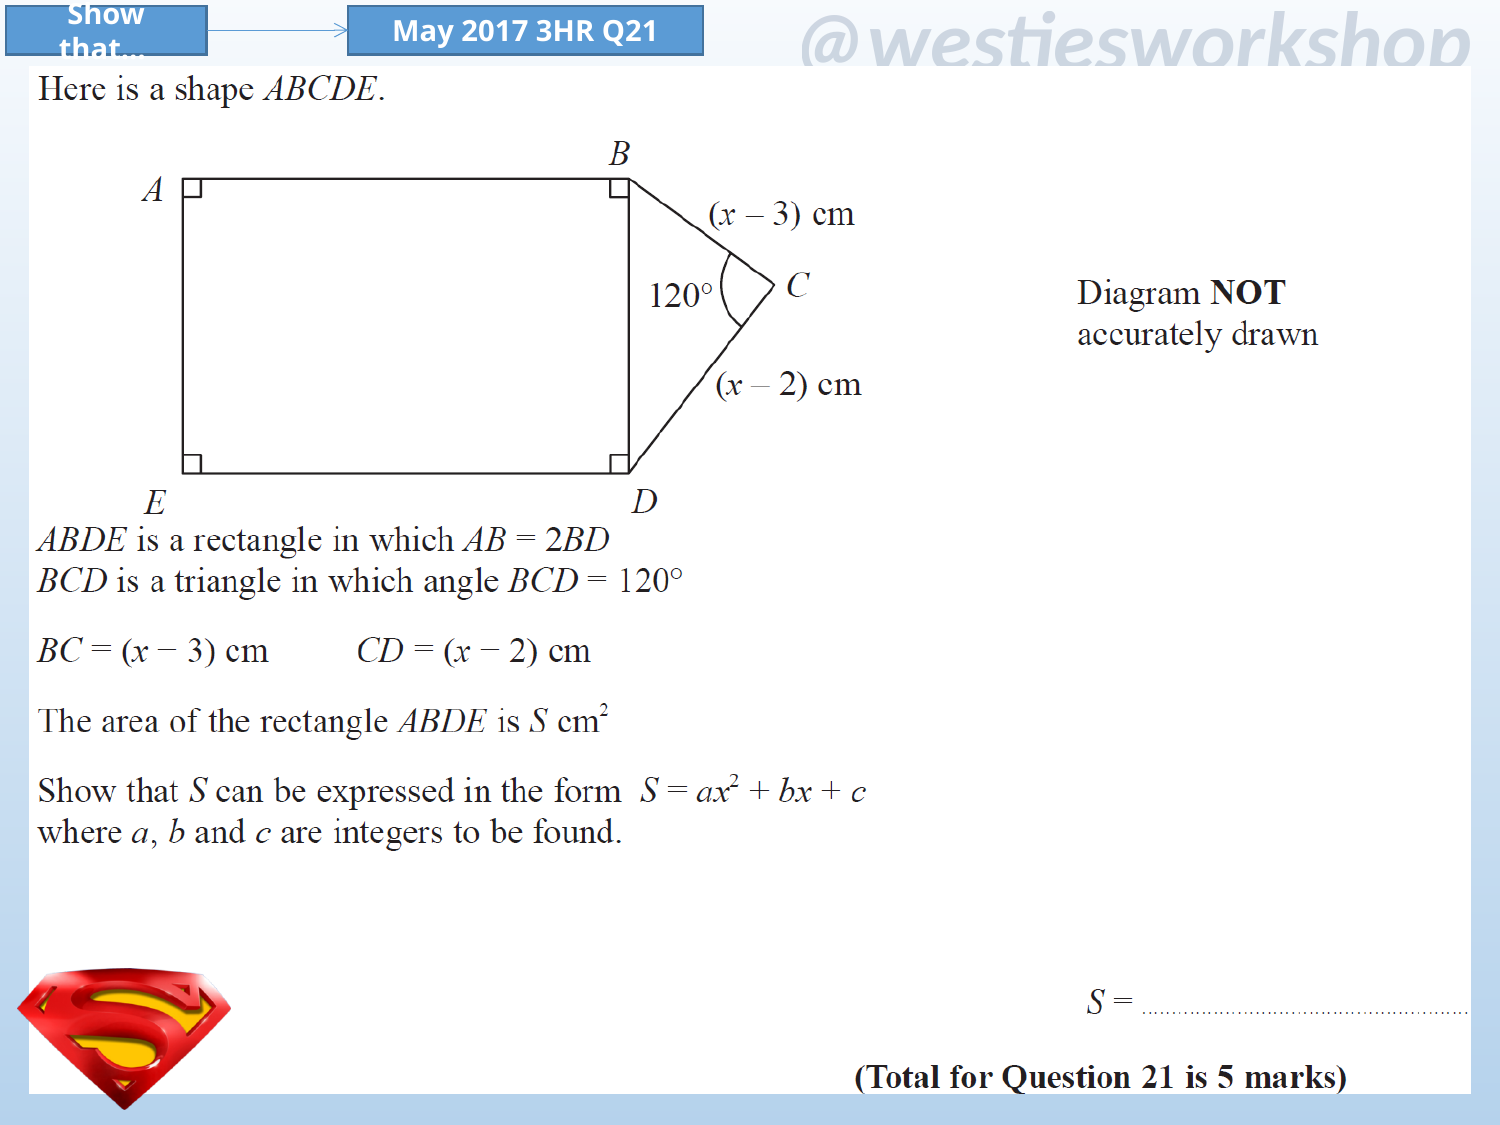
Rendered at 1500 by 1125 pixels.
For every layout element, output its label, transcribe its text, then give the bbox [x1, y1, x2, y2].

text_box May 2017 3HR Q21 [347, 5, 704, 56]
text_box Show that… [5, 5, 208, 56]
picture [17, 66, 1471, 1110]
